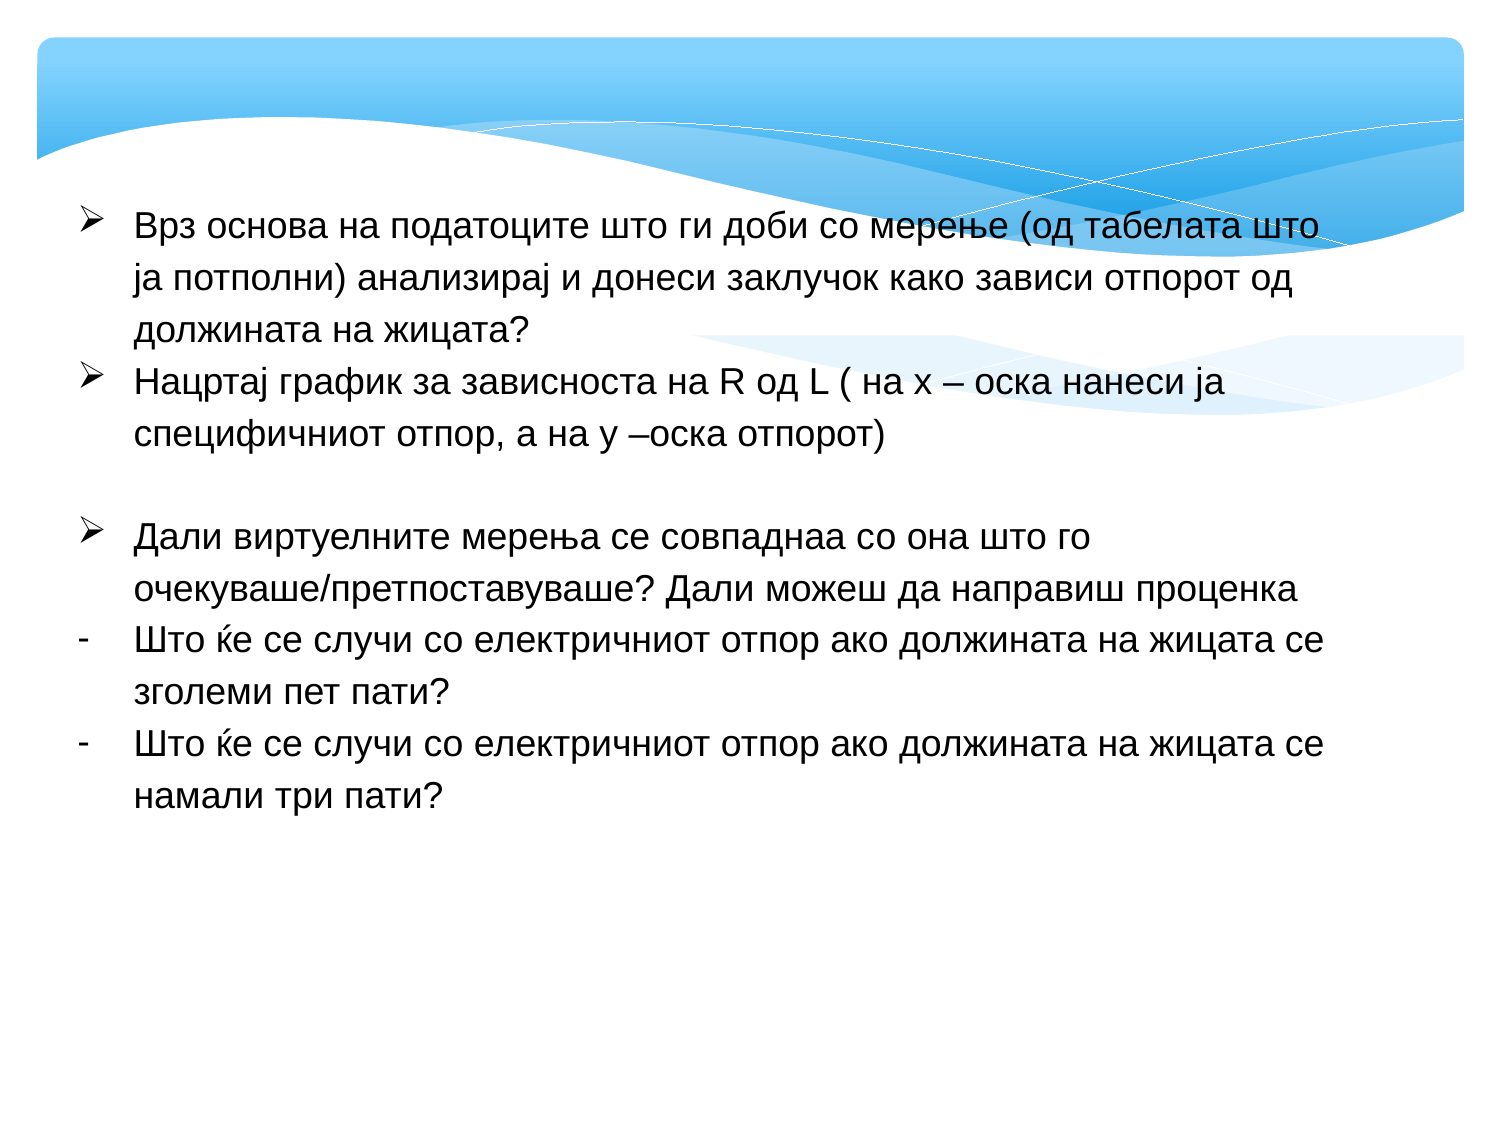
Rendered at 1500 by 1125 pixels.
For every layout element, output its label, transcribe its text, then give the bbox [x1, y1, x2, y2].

text_box Врз основа на податоците што ги доби со мерење (од табелата што ја потполни) анализирај и донеси заклучок како зависи отпорот од должината на жицата? Нацртај график за зависноста на R од L ( на х – оска нанеси ја специфичниот отпор, а на у –оска отпорот) Дали виртуелните мерења се совпаднаа со она што го очекуваше/претпоставуваше? Дали можеш да направиш проценка Што ќе се случи со електричниот отпор ако должината на жицата се зголеми пет пати? Што ќе се случи со електричниот отпор ако должината на жицата се намали три пати? [62, 187, 1365, 823]
